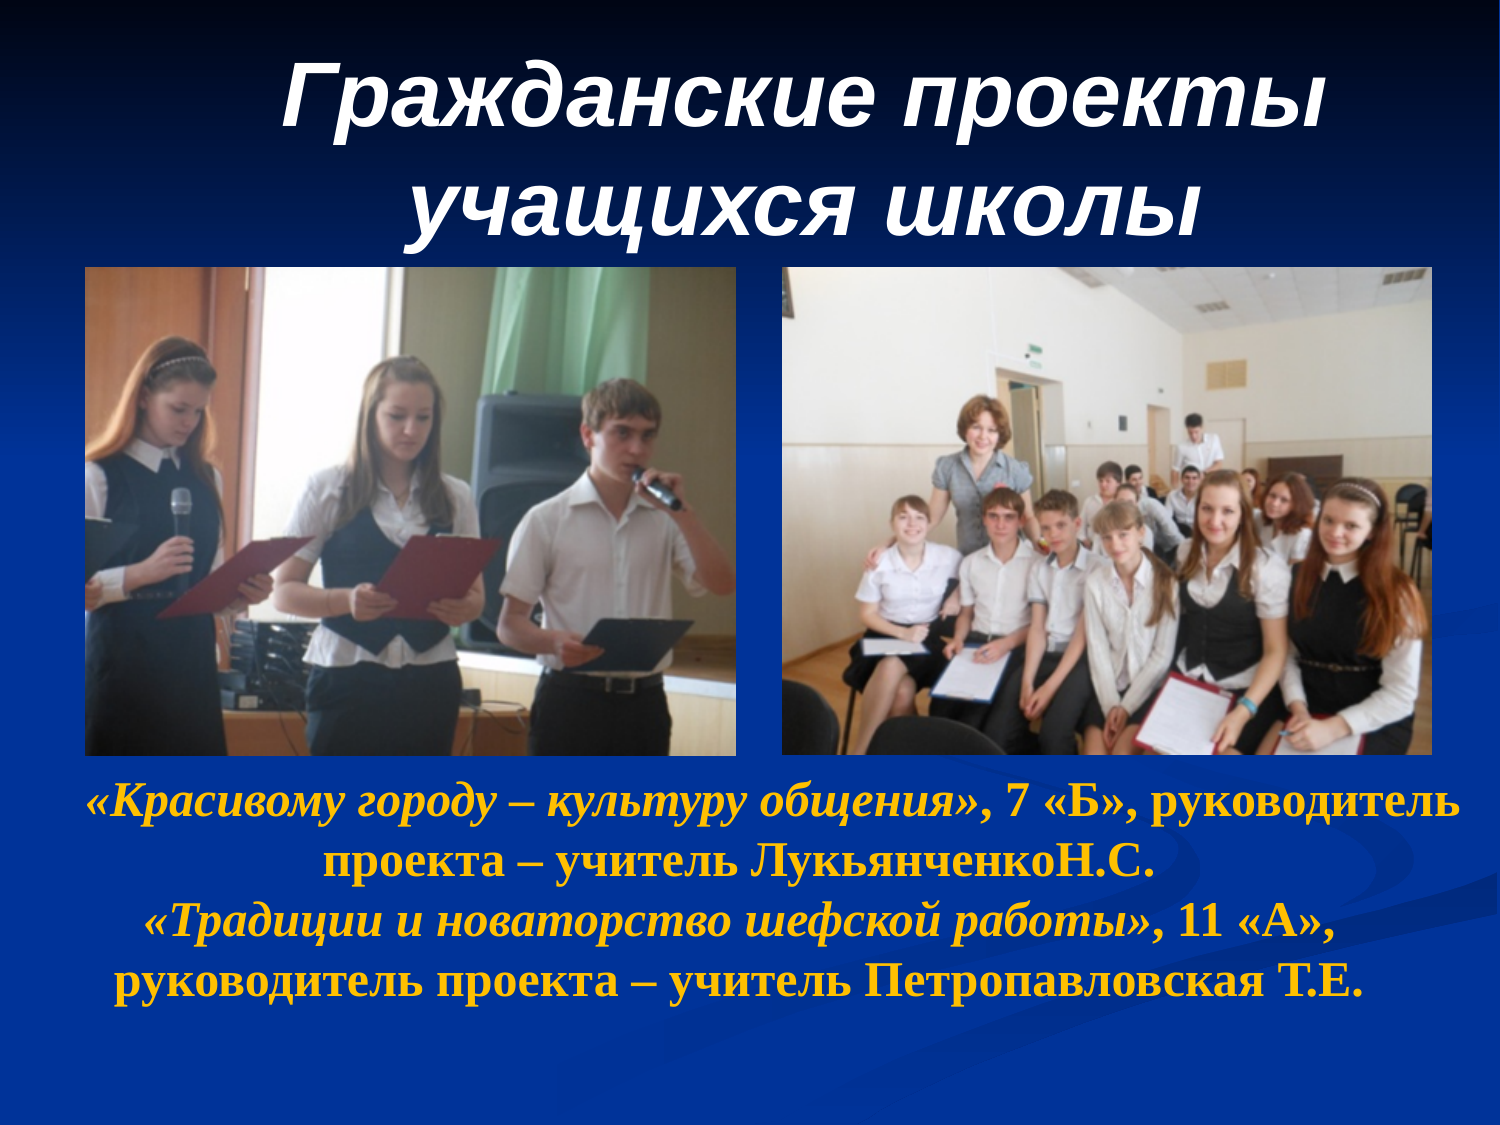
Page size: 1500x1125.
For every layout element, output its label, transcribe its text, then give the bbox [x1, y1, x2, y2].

picture [781, 266, 1432, 755]
list Гражданские проекты учащихся школы [128, 26, 1479, 220]
title «Красивому городу – культуру общения», 7 «Б», руководитель проекта – учитель ЛукьянченкоН.С. «Традиции и новаторство шефской работы», 11 «А», руководитель проекта – учитель Петропавловская Т.Е. [0, 774, 1479, 1071]
picture [85, 266, 737, 756]
